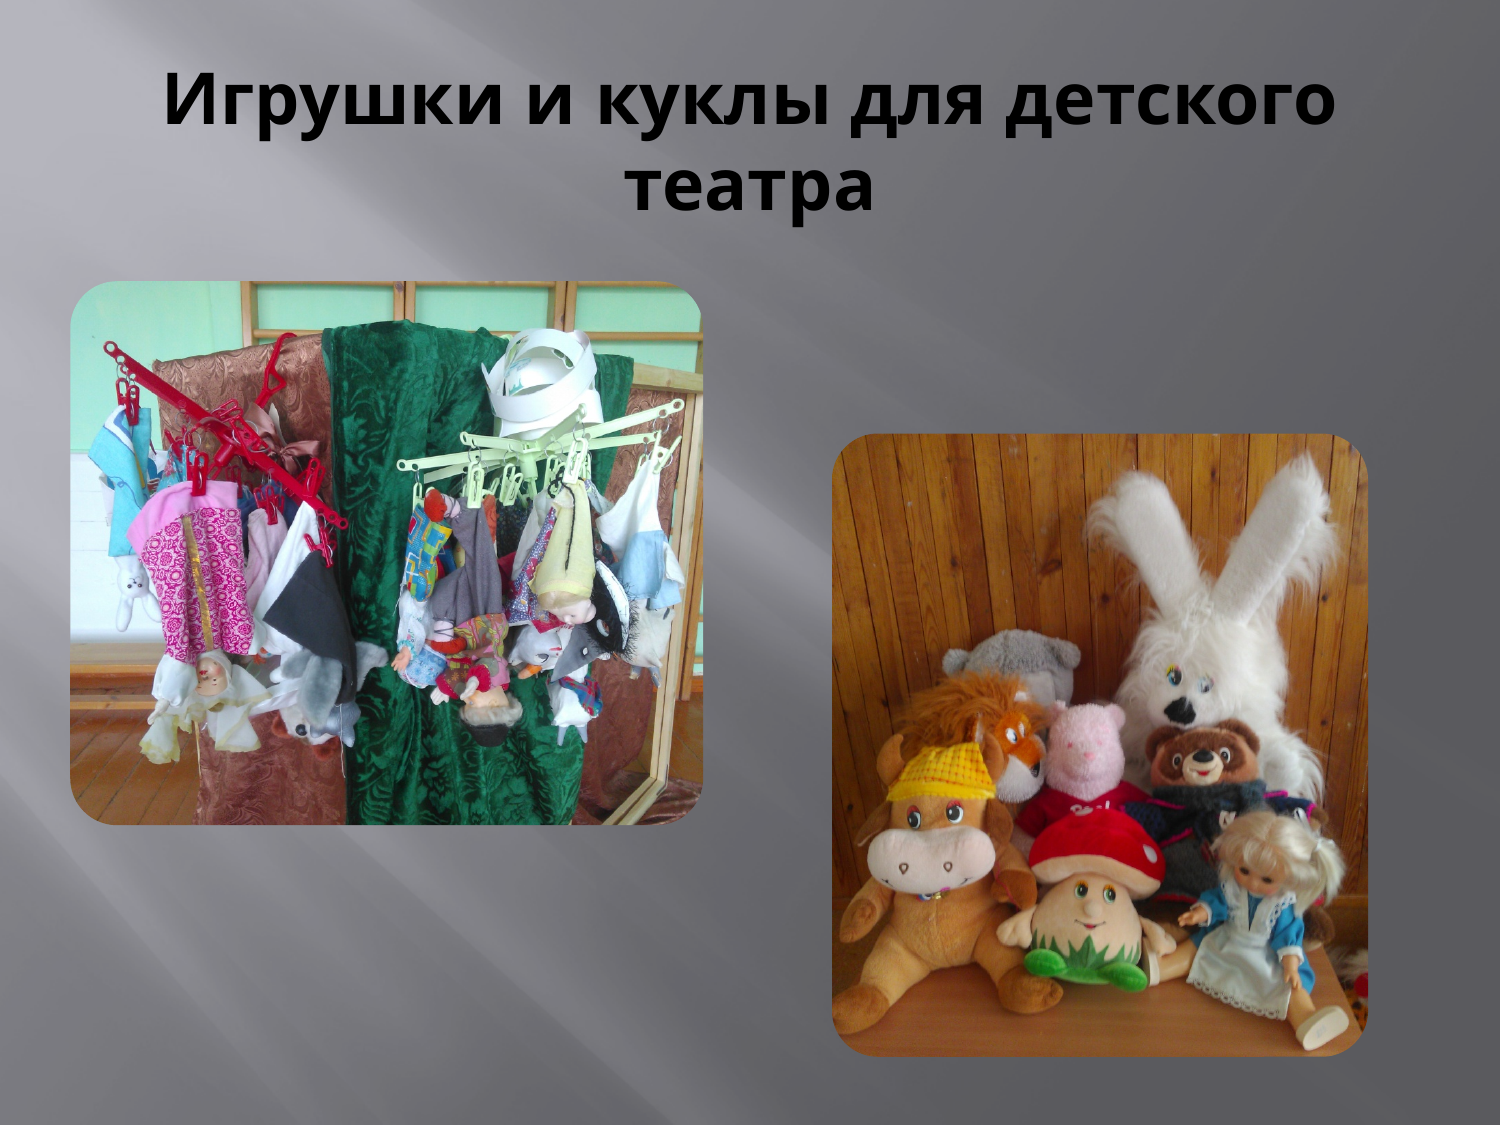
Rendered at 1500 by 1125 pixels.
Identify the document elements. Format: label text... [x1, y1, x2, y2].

title Игрушки и куклы для детского театра [75, 45, 1425, 233]
picture [831, 433, 1369, 1057]
picture [70, 280, 704, 826]
